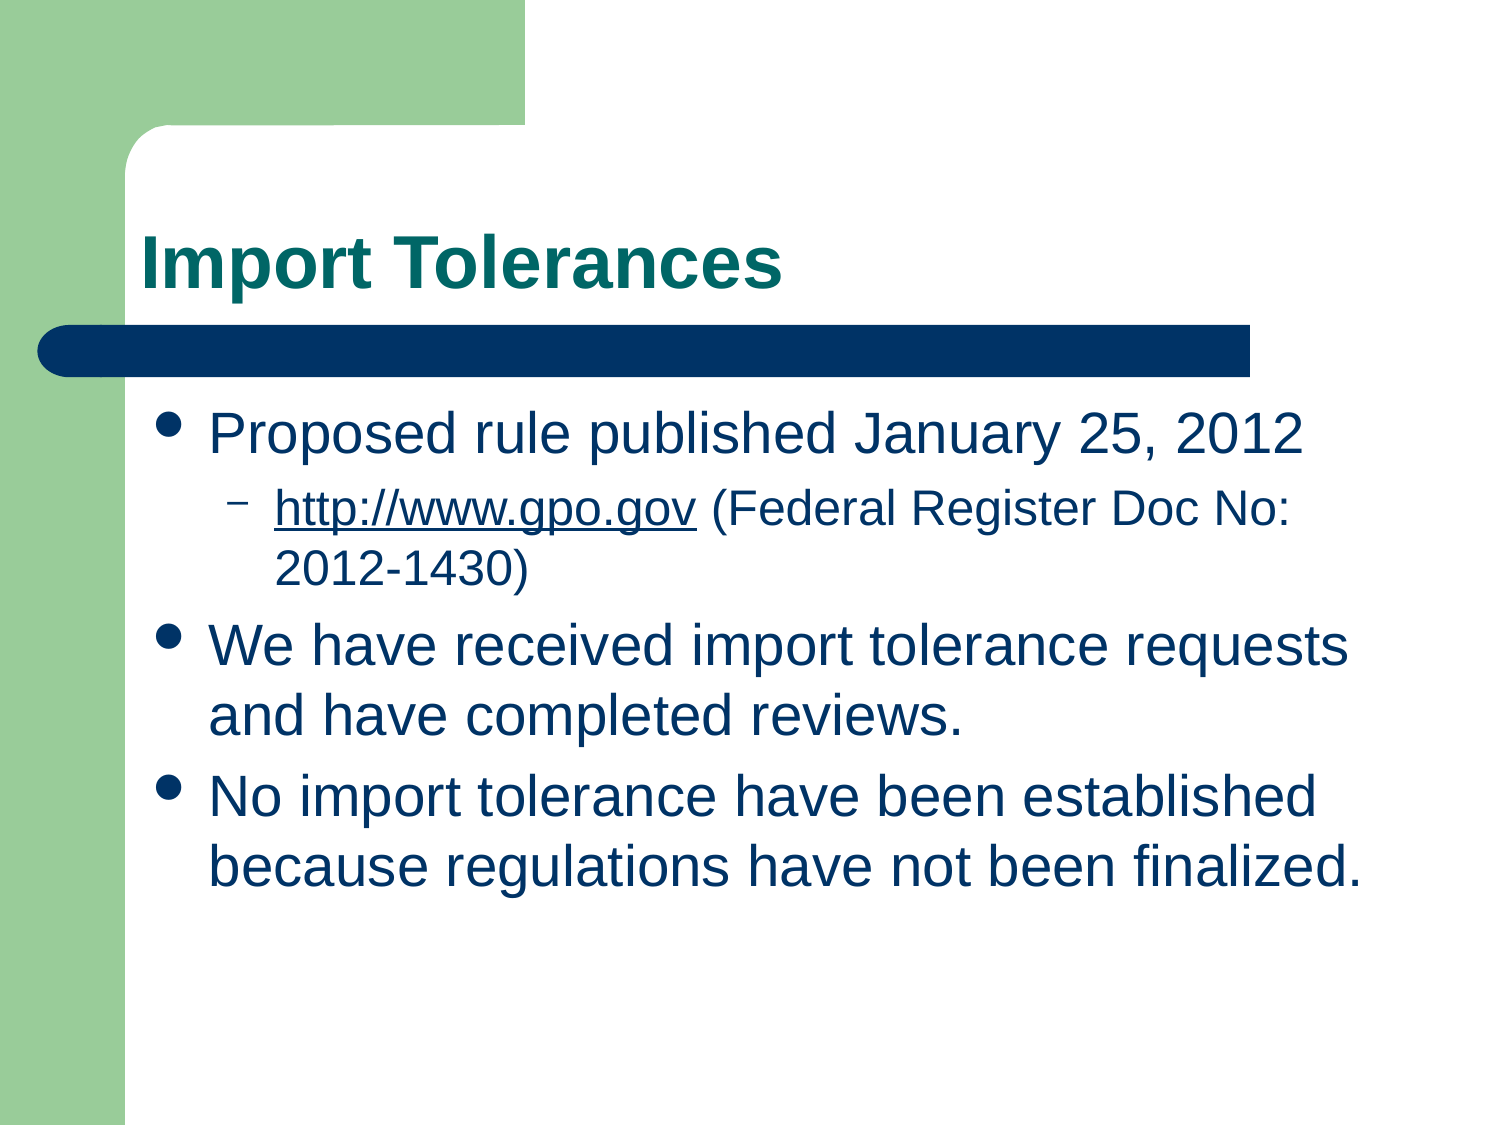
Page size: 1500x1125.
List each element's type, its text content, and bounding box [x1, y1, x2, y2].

list Proposed rule published January 25, 2012 http://www.gpo.gov (Federal Register Doc No: 2012-1430) We have received import tolerance requests and have completed reviews. No import tolerance have been established because regulations have not been finalized. [137, 387, 1400, 999]
title Import Tolerances [125, 125, 1425, 313]
